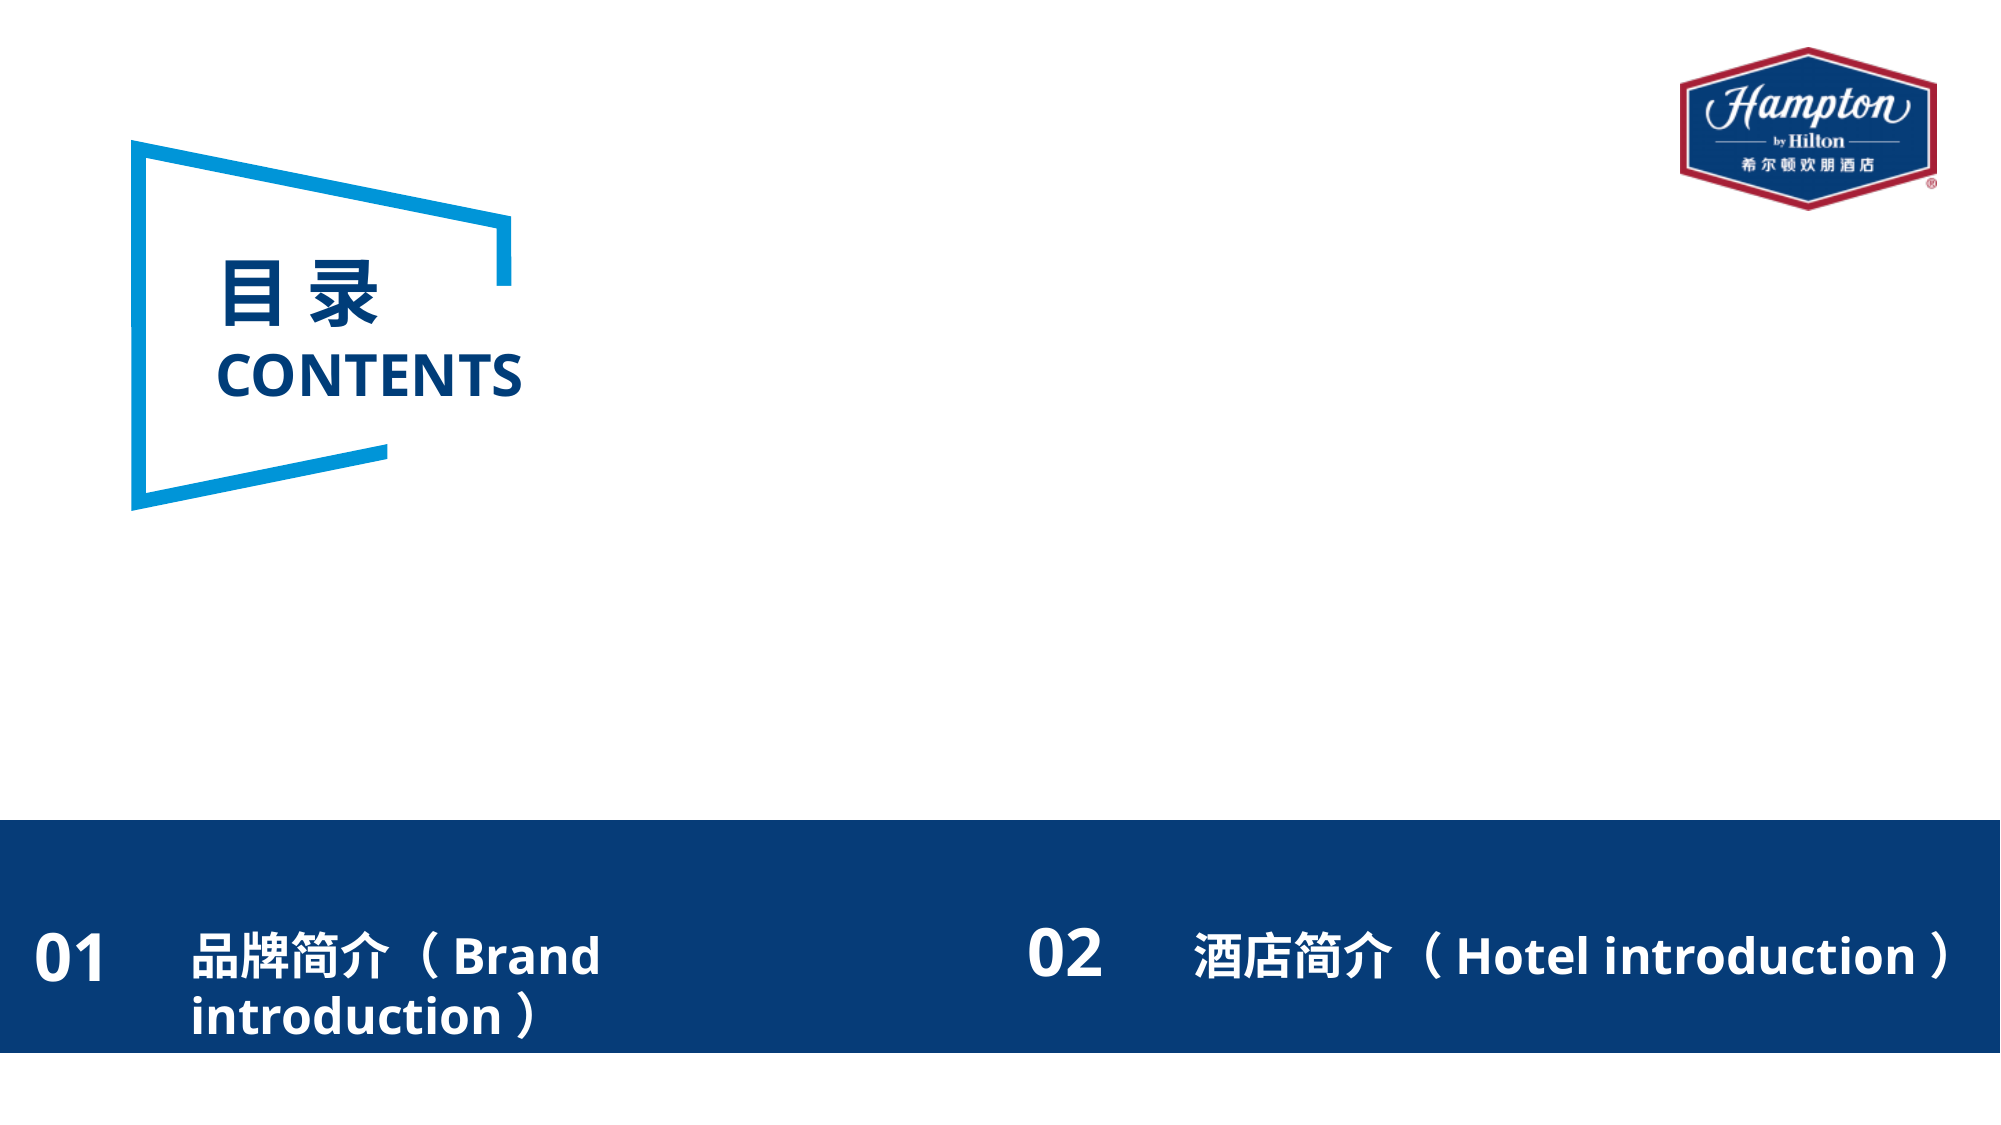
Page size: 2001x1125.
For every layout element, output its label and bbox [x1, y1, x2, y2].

text_box [138, 148, 690, 503]
picture [0, 820, 2000, 1053]
picture [1680, 47, 1937, 211]
